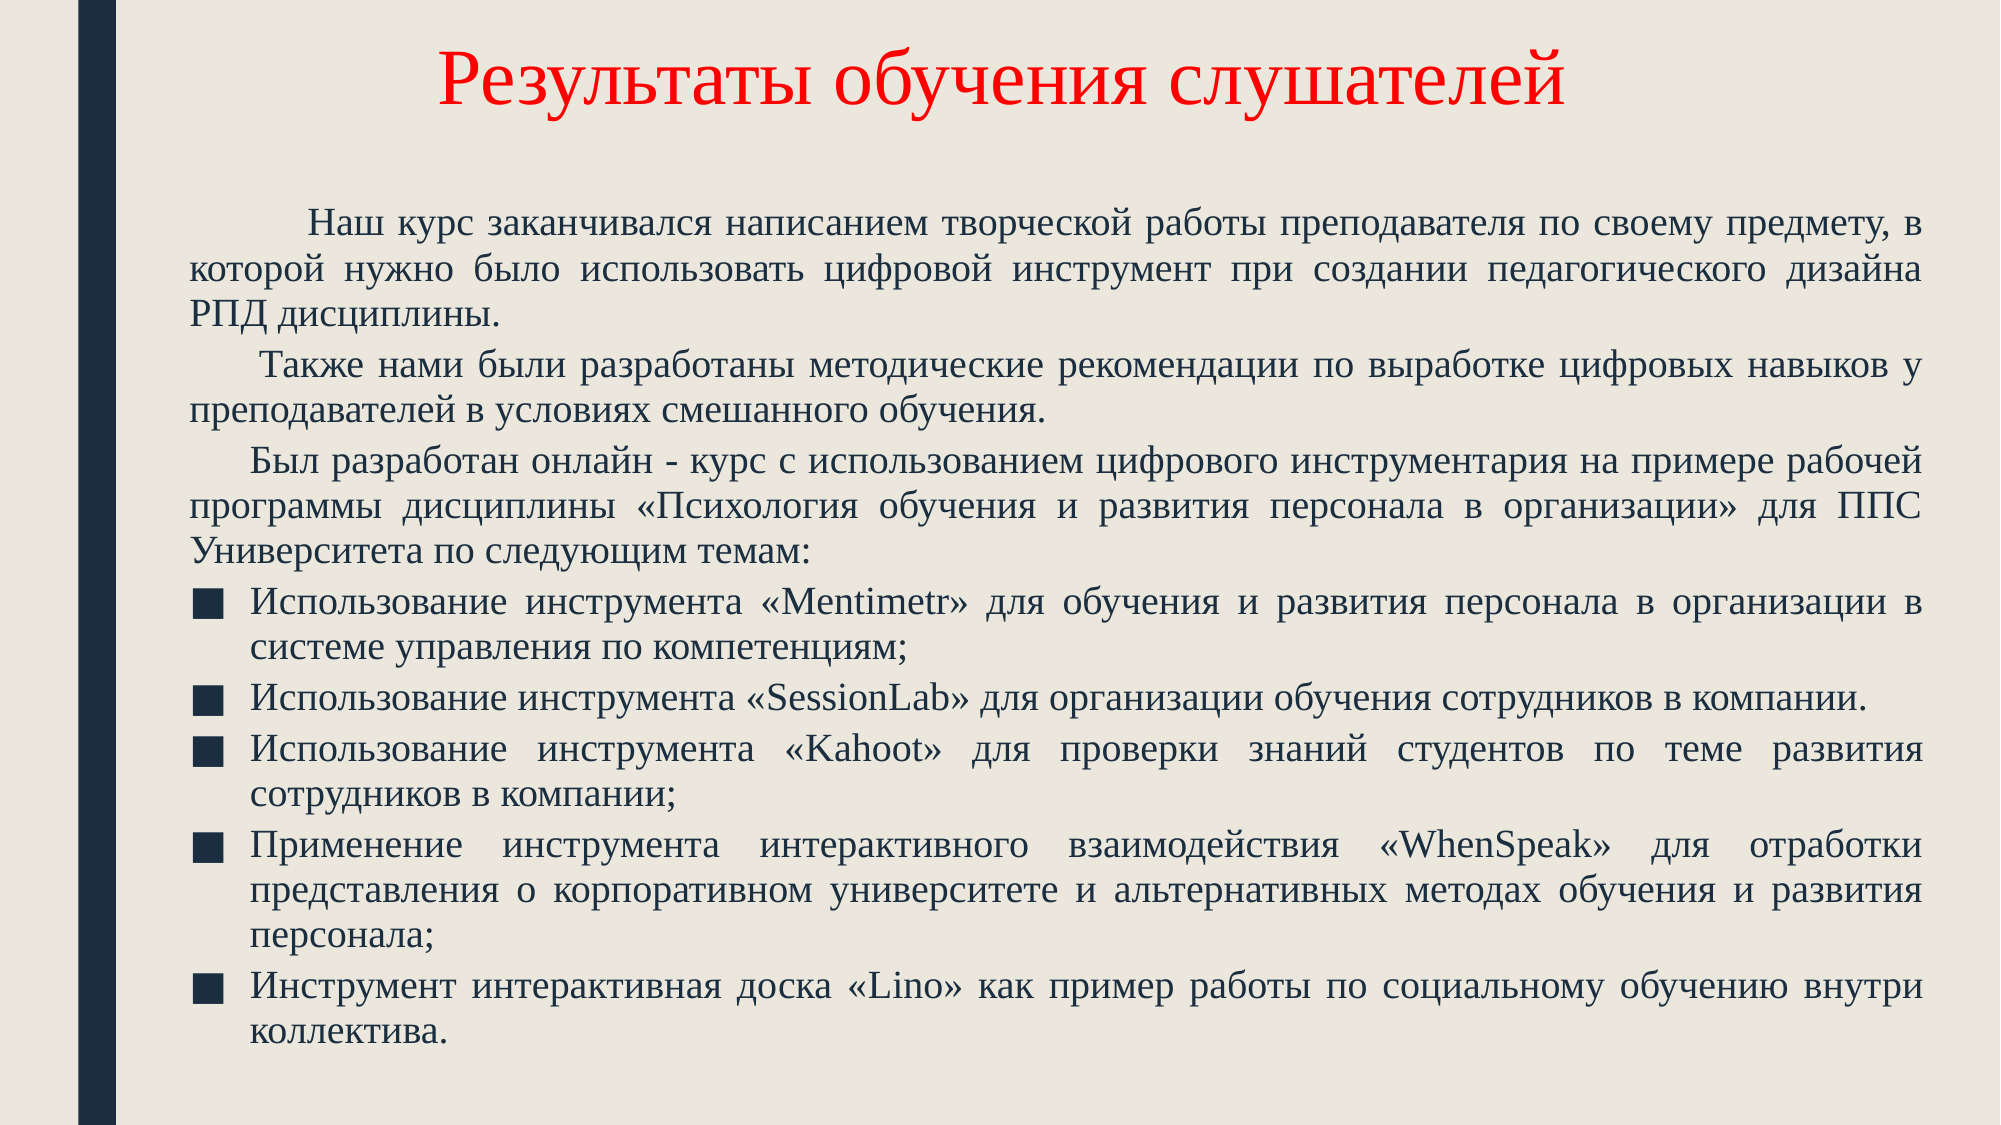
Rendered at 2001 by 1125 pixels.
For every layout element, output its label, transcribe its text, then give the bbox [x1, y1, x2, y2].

list Наш курс заканчивался написанием творческой работы преподавателя по своему предмету, в которой нужно было использовать цифровой инструмент при создании педагогического дизайна РПД дисциплины. Также нами были разработаны методические рекомендации по выработке цифровых навыков у преподавателей в условиях смешанного обучения. Был разработан онлайн - курс с использованием цифрового инструментария на примере рабочей программы дисциплины «Психология обучения и развития персонала в организации» для ППС Университета по следующим темам: Использование инструмента «Mentimetr» для обучения и развития персонала в организации в системе управления по компетенциям; Использование инструмента «SessionLab» для организации обучения сотрудников в компании. Использование инструмента «Kahoot» для проверки знаний студентов по теме развития сотрудников в компании; Применение инструмента интерактивного взаимодействия «WhenSpeak» для отработки представления о корпоративном университете и альтернативных методах обучения и развития персонала; Инструмент интерактивная доска «Lino» как пример работы по социальному обучению внутри коллектива. [174, 192, 1941, 1065]
title Результаты обучения слушателей [225, 29, 1800, 131]
